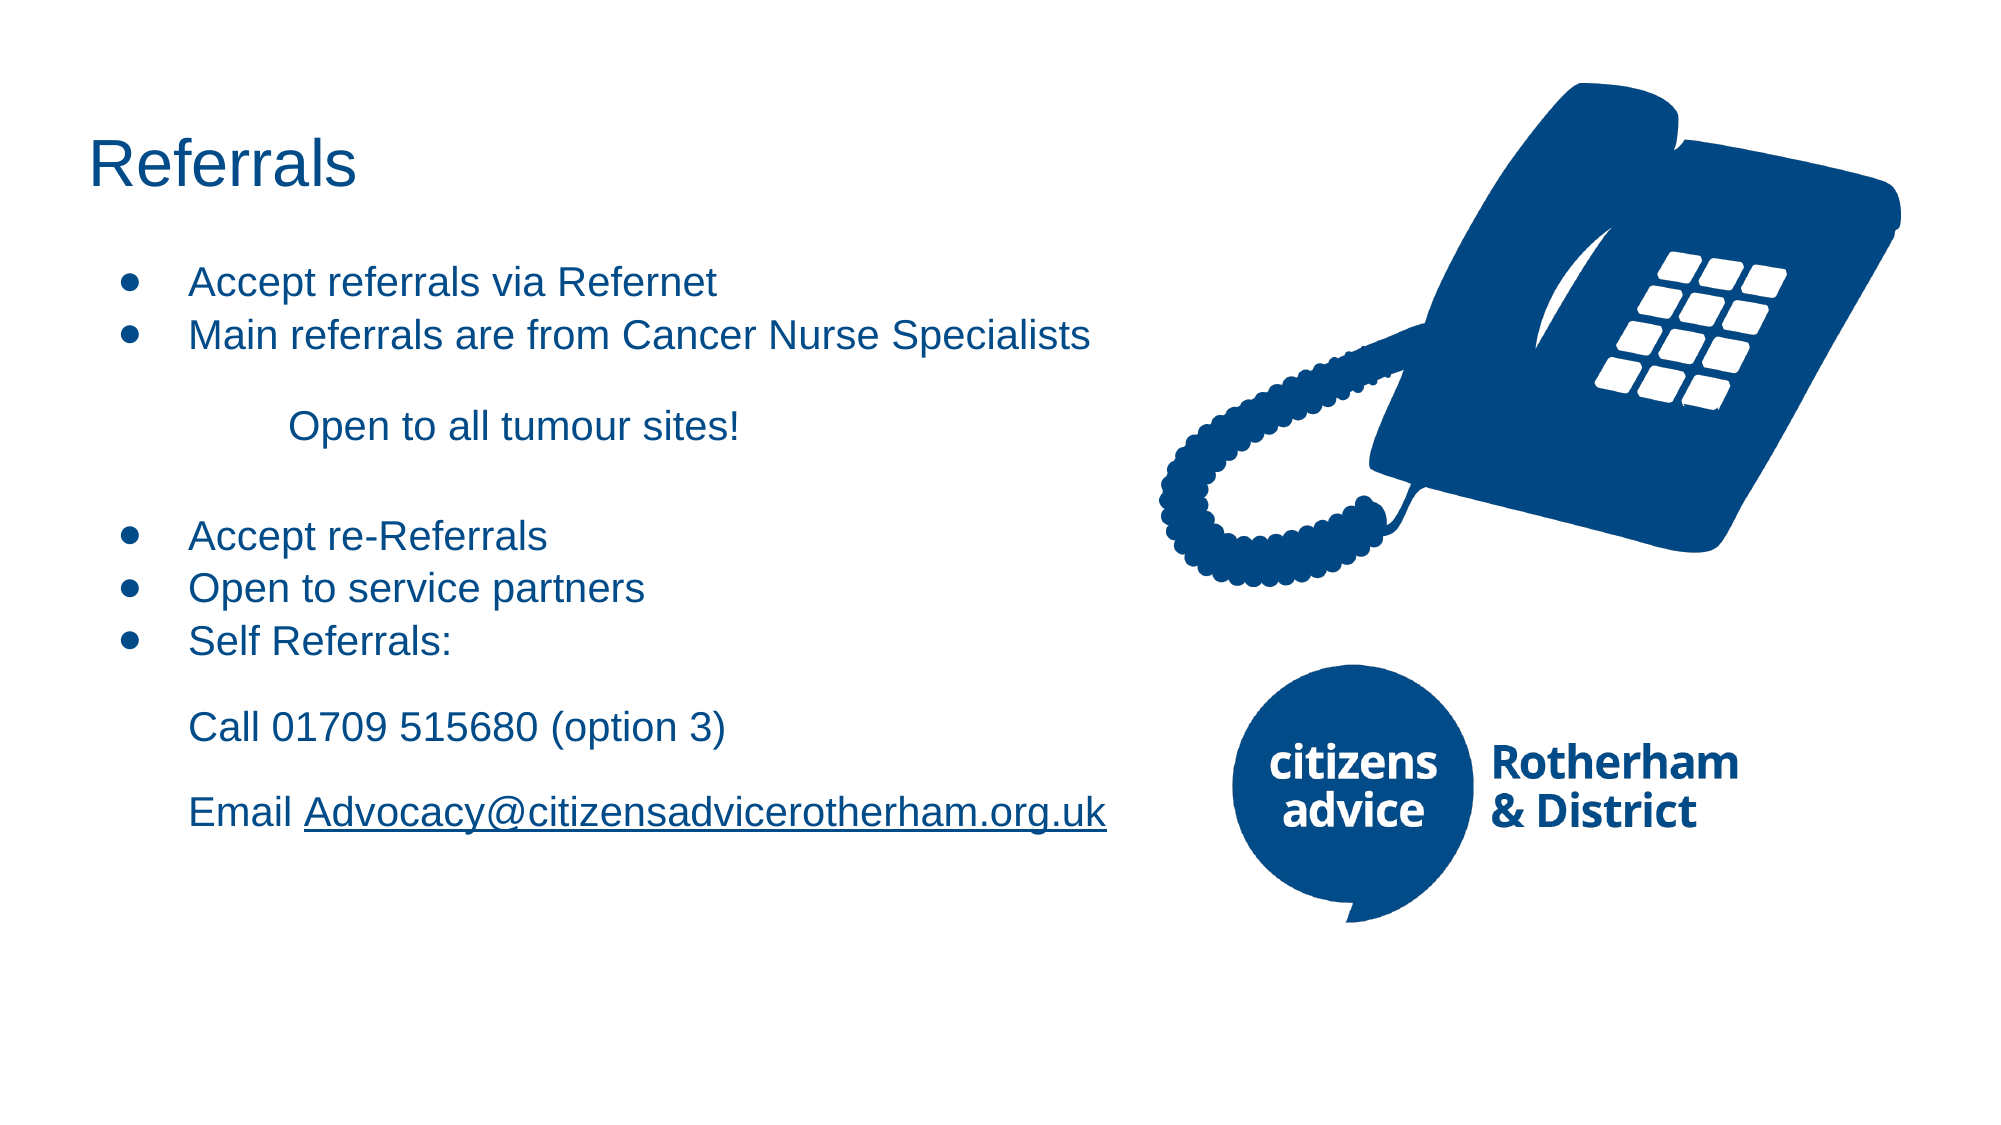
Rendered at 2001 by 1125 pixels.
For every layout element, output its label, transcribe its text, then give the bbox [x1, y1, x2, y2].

picture [1218, 658, 1960, 929]
picture [1159, 83, 1902, 587]
title Referrals [68, 54, 683, 220]
list Accept referrals via Refernet Main referrals are from Cancer Nurse Specialists Open to all tumour sites! Accept re-Referrals Open to service partners Self Referrals: Call 01709 515680 (option 3) Email Advocacy@citizensadvicerotherham.org.uk [68, 232, 1306, 928]
